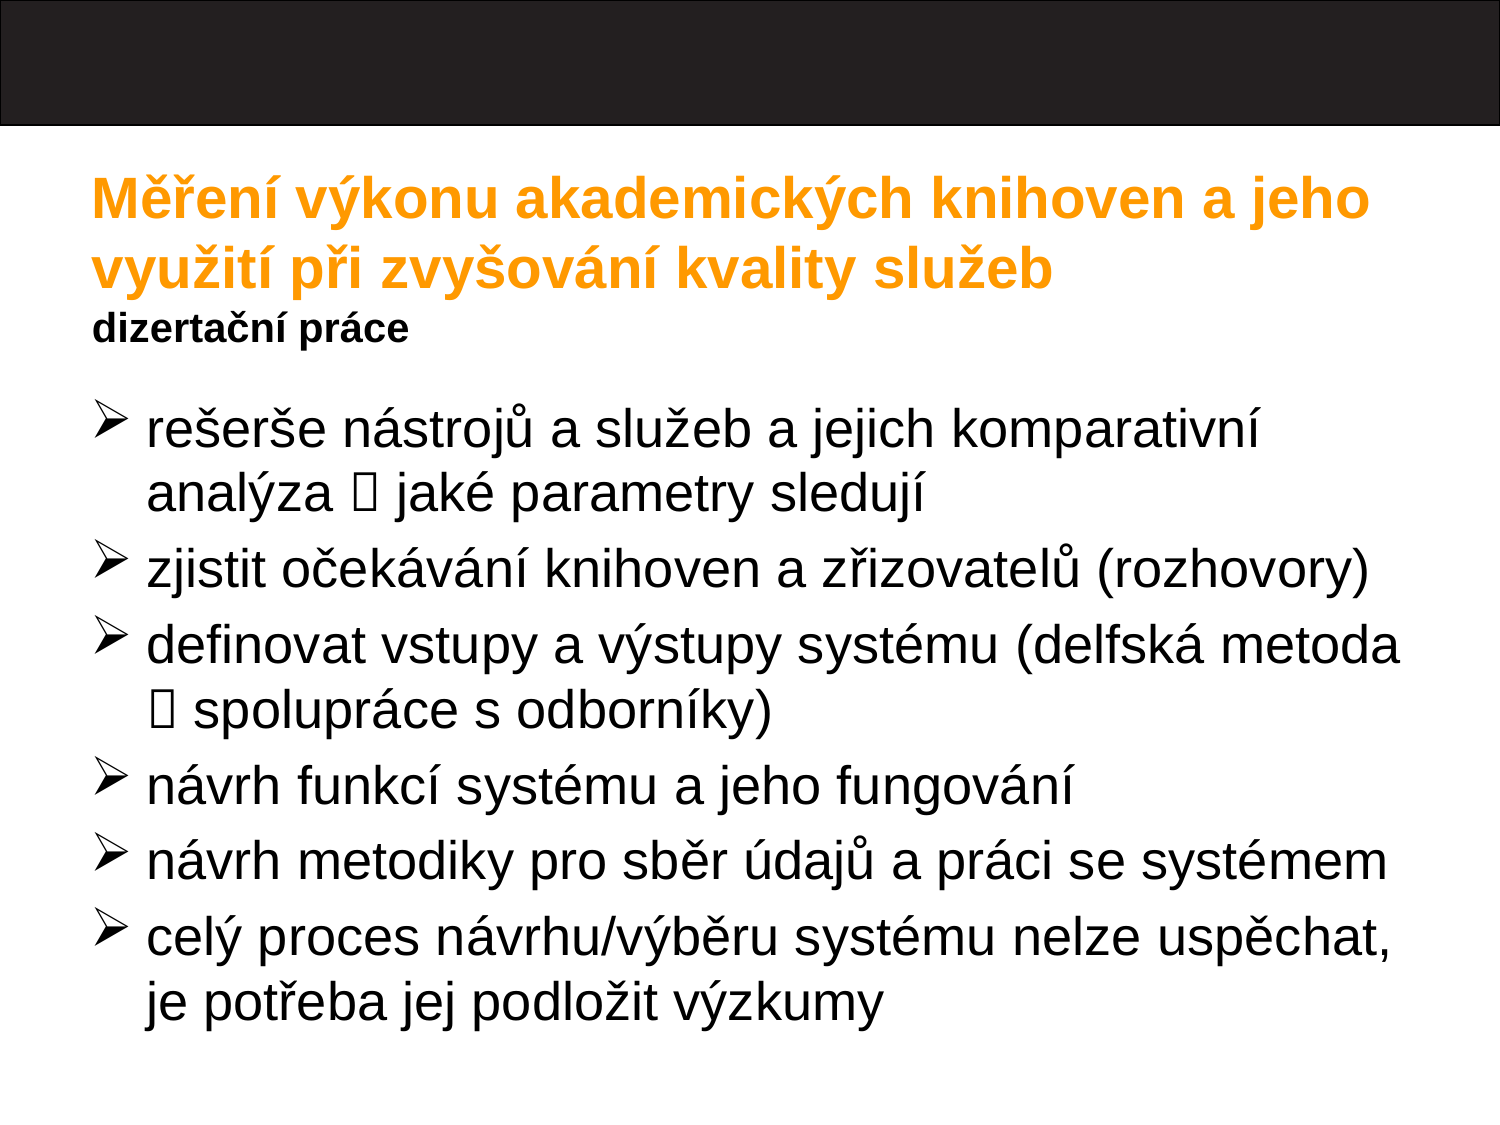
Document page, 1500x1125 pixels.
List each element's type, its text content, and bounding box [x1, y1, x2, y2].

list rešerše nástrojů a služeb a jejich komparativní analýza  jaké parametry sledují zjistit očekávání knihoven a zřizovatelů (rozhovory) definovat vstupy a výstupy systému (delfská metoda  spolupráce s odborníky) návrh funkcí systému a jeho fungování návrh metodiky pro sběr údajů a práci se systémem celý proces návrhu/výběru systému nelze uspěchat, je potřeba jej podložit výzkumy [75, 385, 1425, 1047]
title Měření výkonu akademických knihoven a jeho využití při zvyšování kvality služeb dizertační práce [76, 149, 1427, 362]
